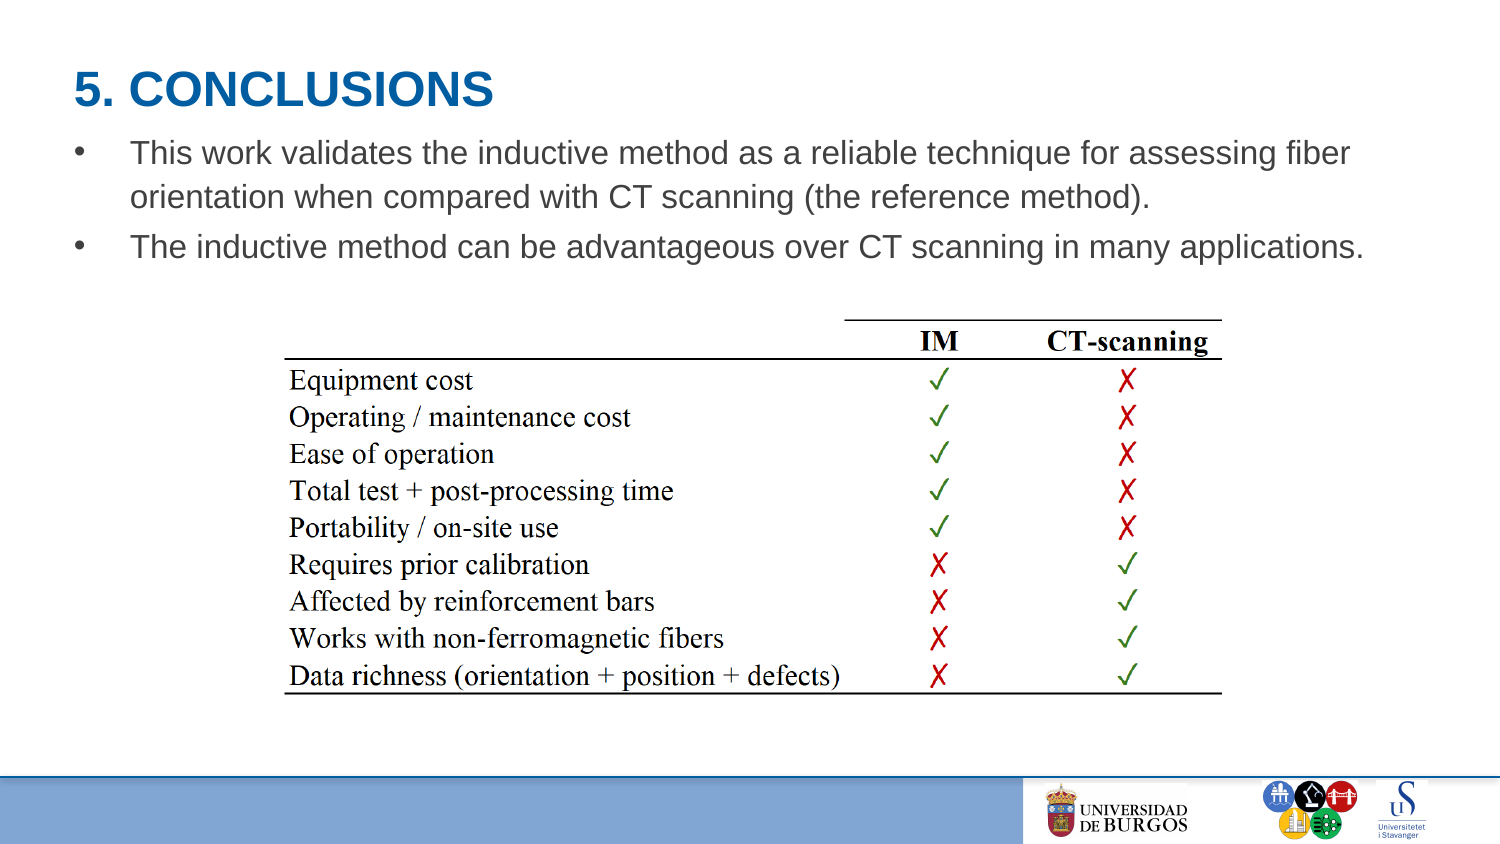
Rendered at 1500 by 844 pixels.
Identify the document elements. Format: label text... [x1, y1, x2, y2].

picture [271, 316, 1229, 701]
picture [1045, 783, 1187, 837]
list This work validates the inductive method as a reliable technique for assessing fiber orientation when compared with CT scanning (the reference method). The inductive method can be advantageous over CT scanning in many applications. [73, 127, 1452, 743]
title 5. CONCLUSIONS [73, 57, 1452, 117]
picture [1262, 780, 1358, 840]
picture [1376, 780, 1428, 840]
